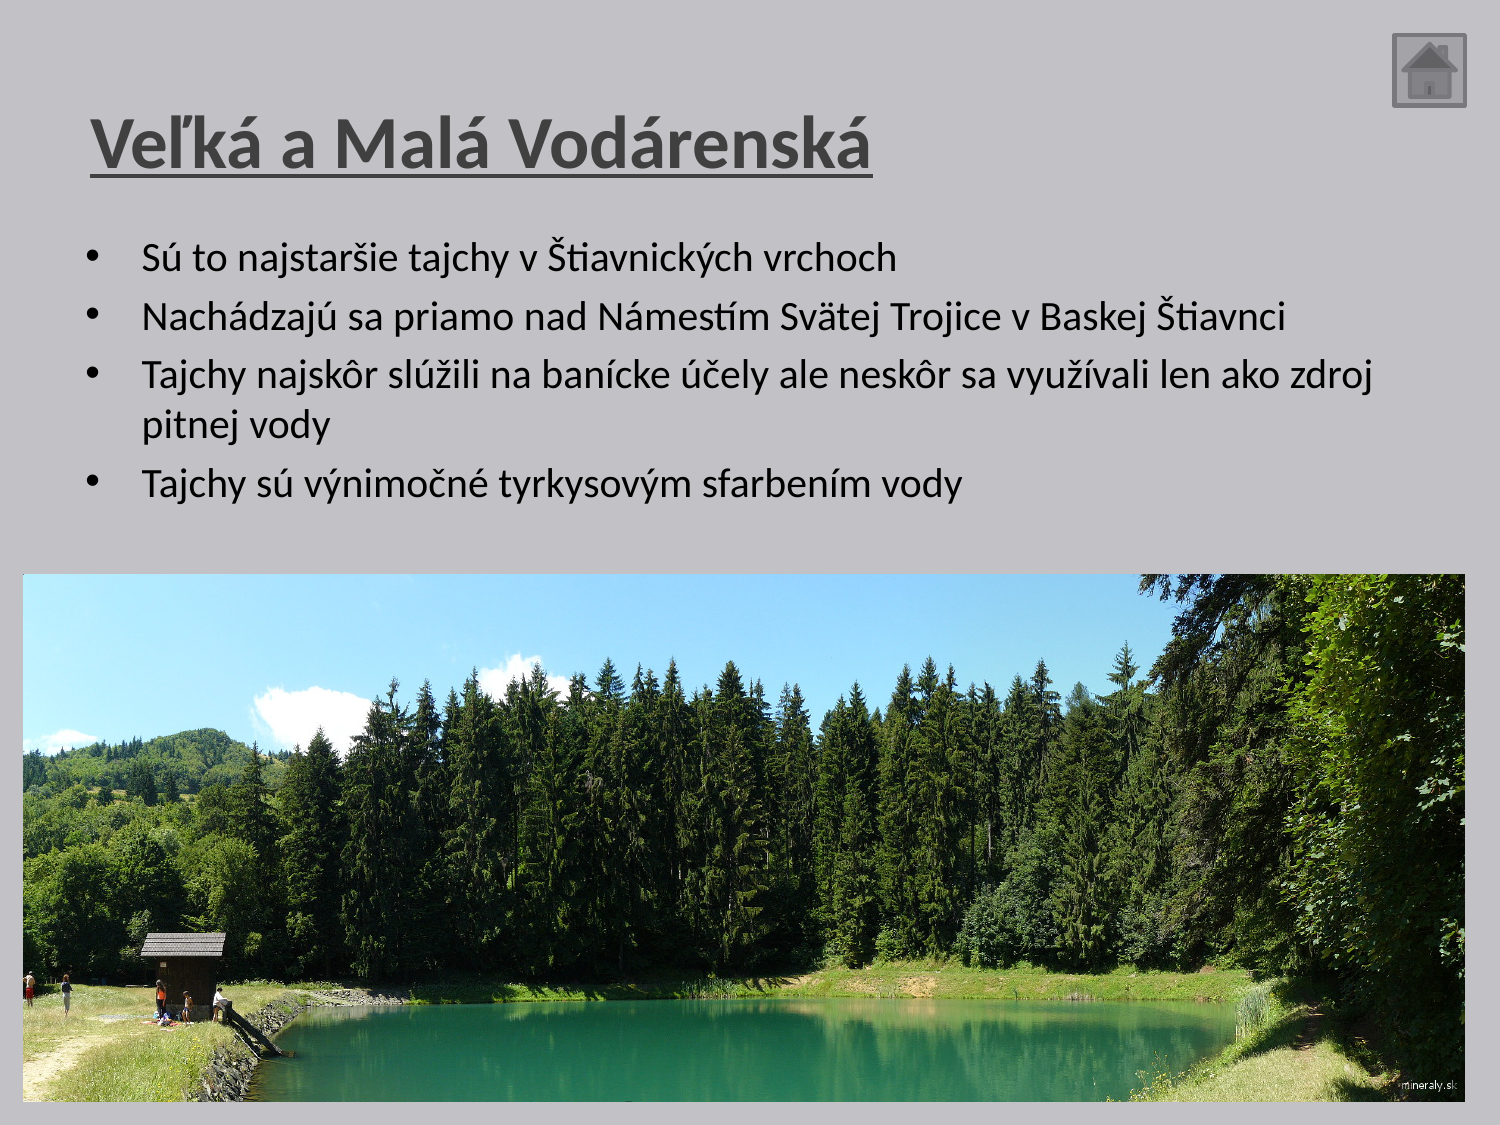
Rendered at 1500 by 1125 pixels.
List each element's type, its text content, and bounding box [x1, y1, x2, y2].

title Veľká a Malá Vodárenská [75, 45, 1425, 233]
picture [23, 573, 1466, 1102]
text_box [1392, 33, 1467, 108]
list Sú to najstaršie tajchy v Štiavnických vrchoch Nachádzajú sa priamo nad Námestím Svätej Trojice v Baskej Štiavnci Tajchy najskôr slúžili na banícke účely ale neskôr sa využívali len ako zdroj pitnej vody Tajchy sú výnimočné tyrkysovým sfarbením vody [70, 222, 1421, 572]
